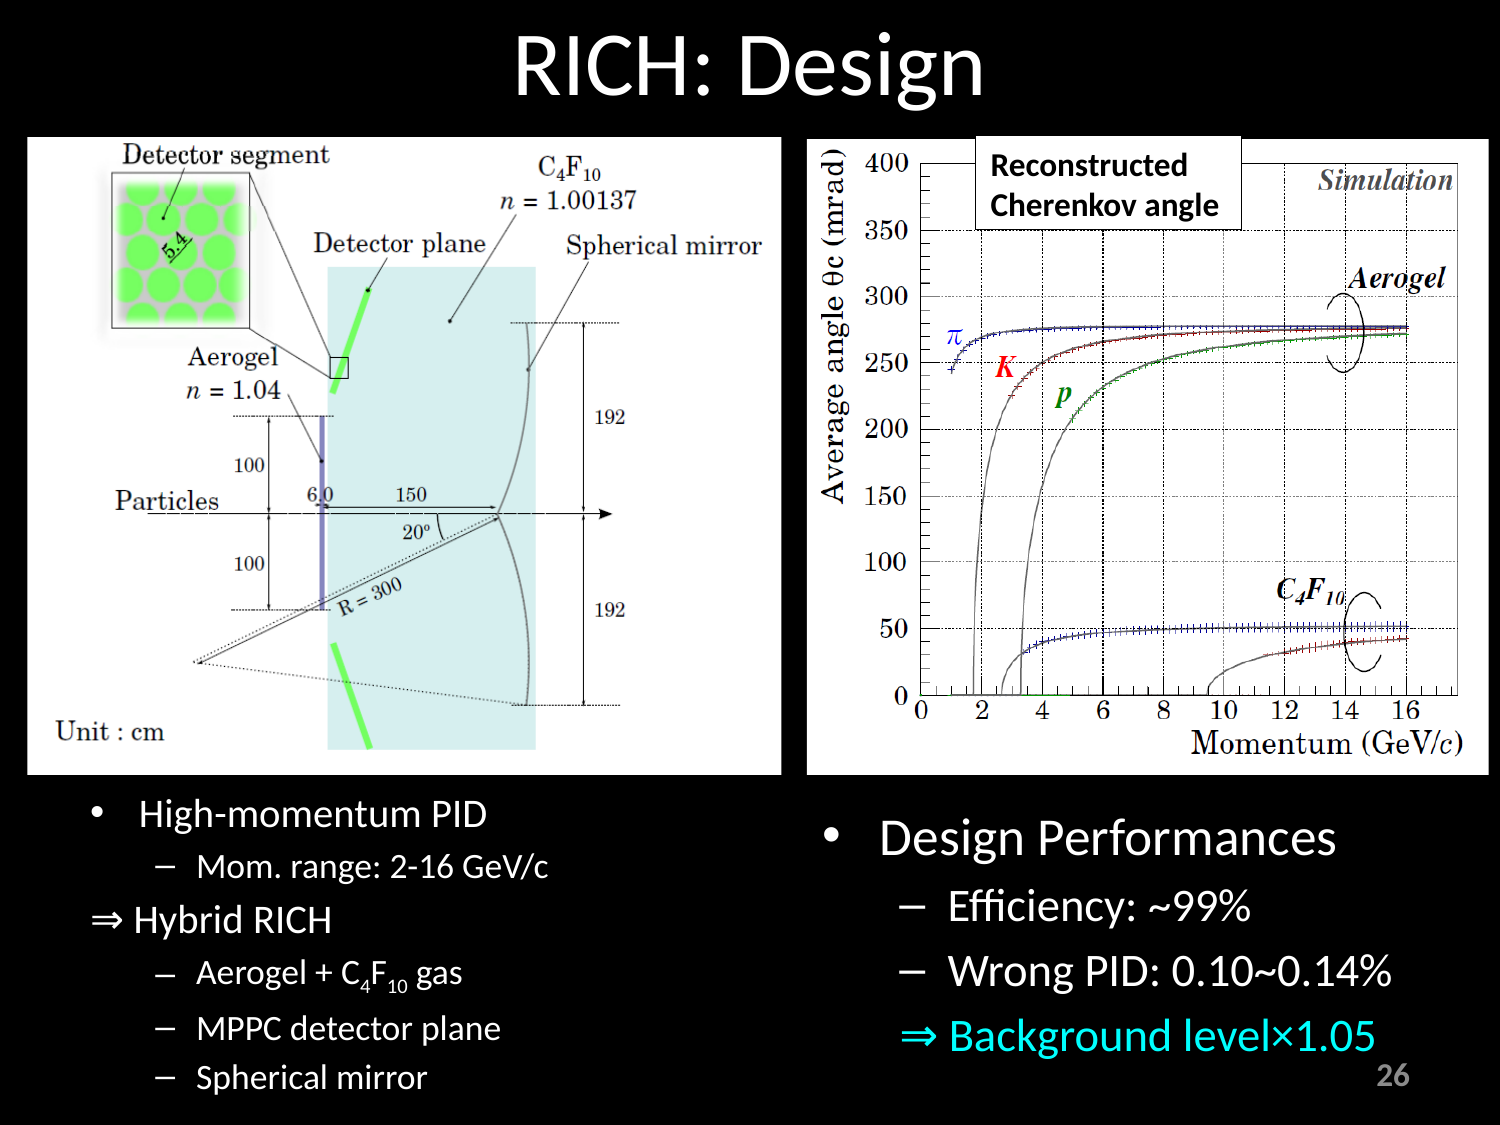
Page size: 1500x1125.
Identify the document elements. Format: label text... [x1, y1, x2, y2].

slide_number 26 [1074, 1075, 1425, 1103]
text_box Design Performances Efficiency: ~99% Wrong PID: 0.10~0.14% ⇒ Background level×1.05 [806, 794, 1425, 1075]
picture [27, 137, 782, 776]
list High-momentum PID Mom. range: 2-16 GeV/c ⇒ Hybrid RICH Aerogel + C4F10 gas MPPC detector plane Spherical mirror [74, 778, 880, 1109]
picture [806, 139, 1489, 776]
title RICH: Design [74, 0, 1426, 119]
